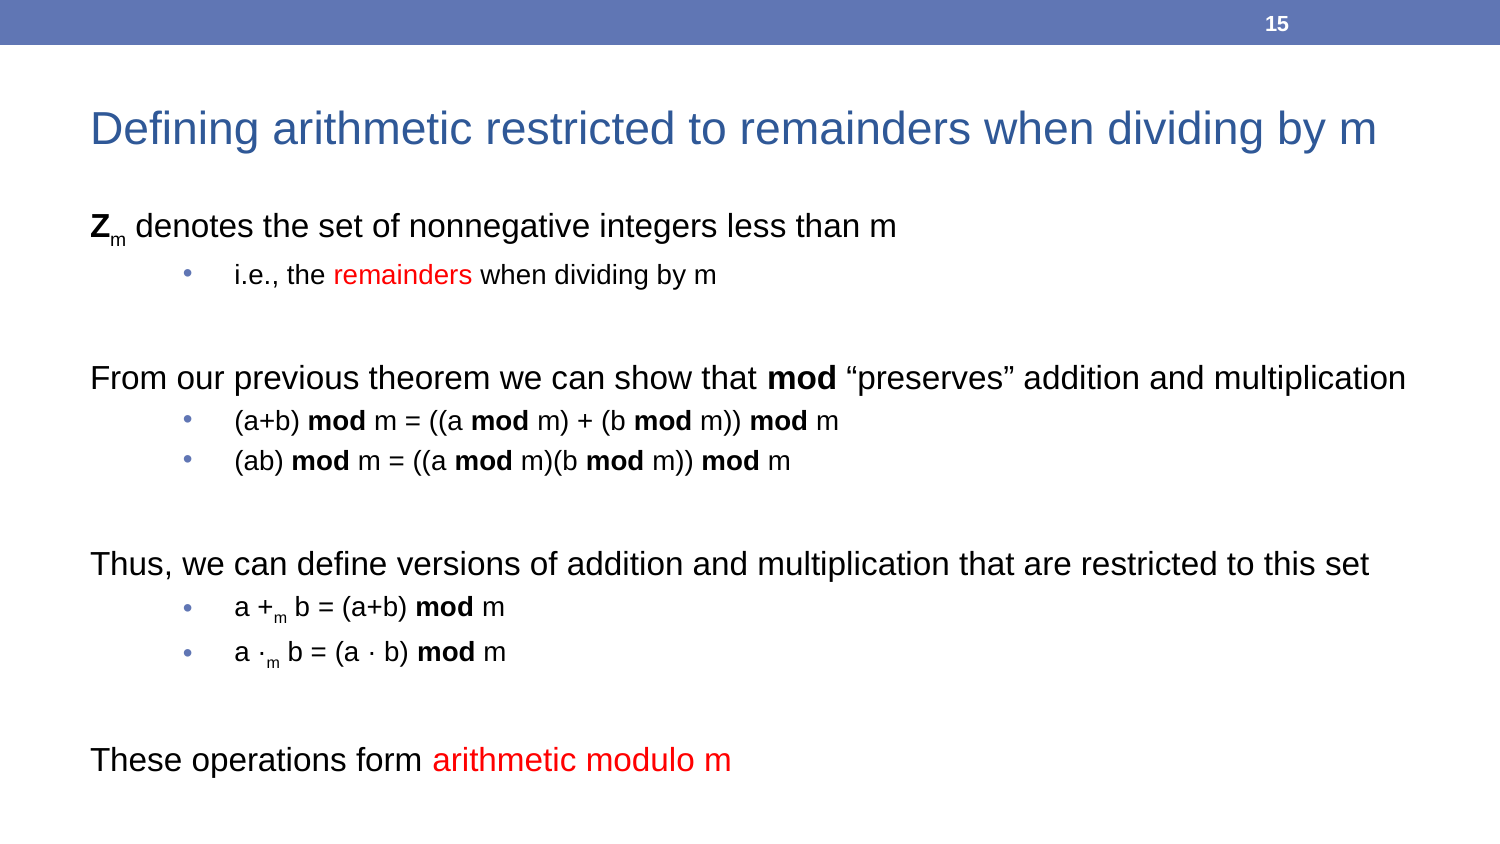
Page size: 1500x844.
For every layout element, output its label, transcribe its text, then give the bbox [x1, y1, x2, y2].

list Zm denotes the set of nonnegative integers less than m i.e., the remainders when dividing by m From our previous theorem we can show that mod “preserves” addition and multiplication (a+b) mod m = ((a mod m) + (b mod m)) mod m (ab) mod m = ((a mod m)(b mod m)) mod m Thus, we can define versions of addition and multiplication that are restricted to this set a +m b = (a+b) mod m a ·m b = (a · b) mod m These operations form arithmetic modulo m [75, 196, 1425, 797]
slide_number 15 [1250, 2, 1425, 43]
text_box Defining arithmetic restricted to remainders when dividing by m [74, 65, 1425, 188]
